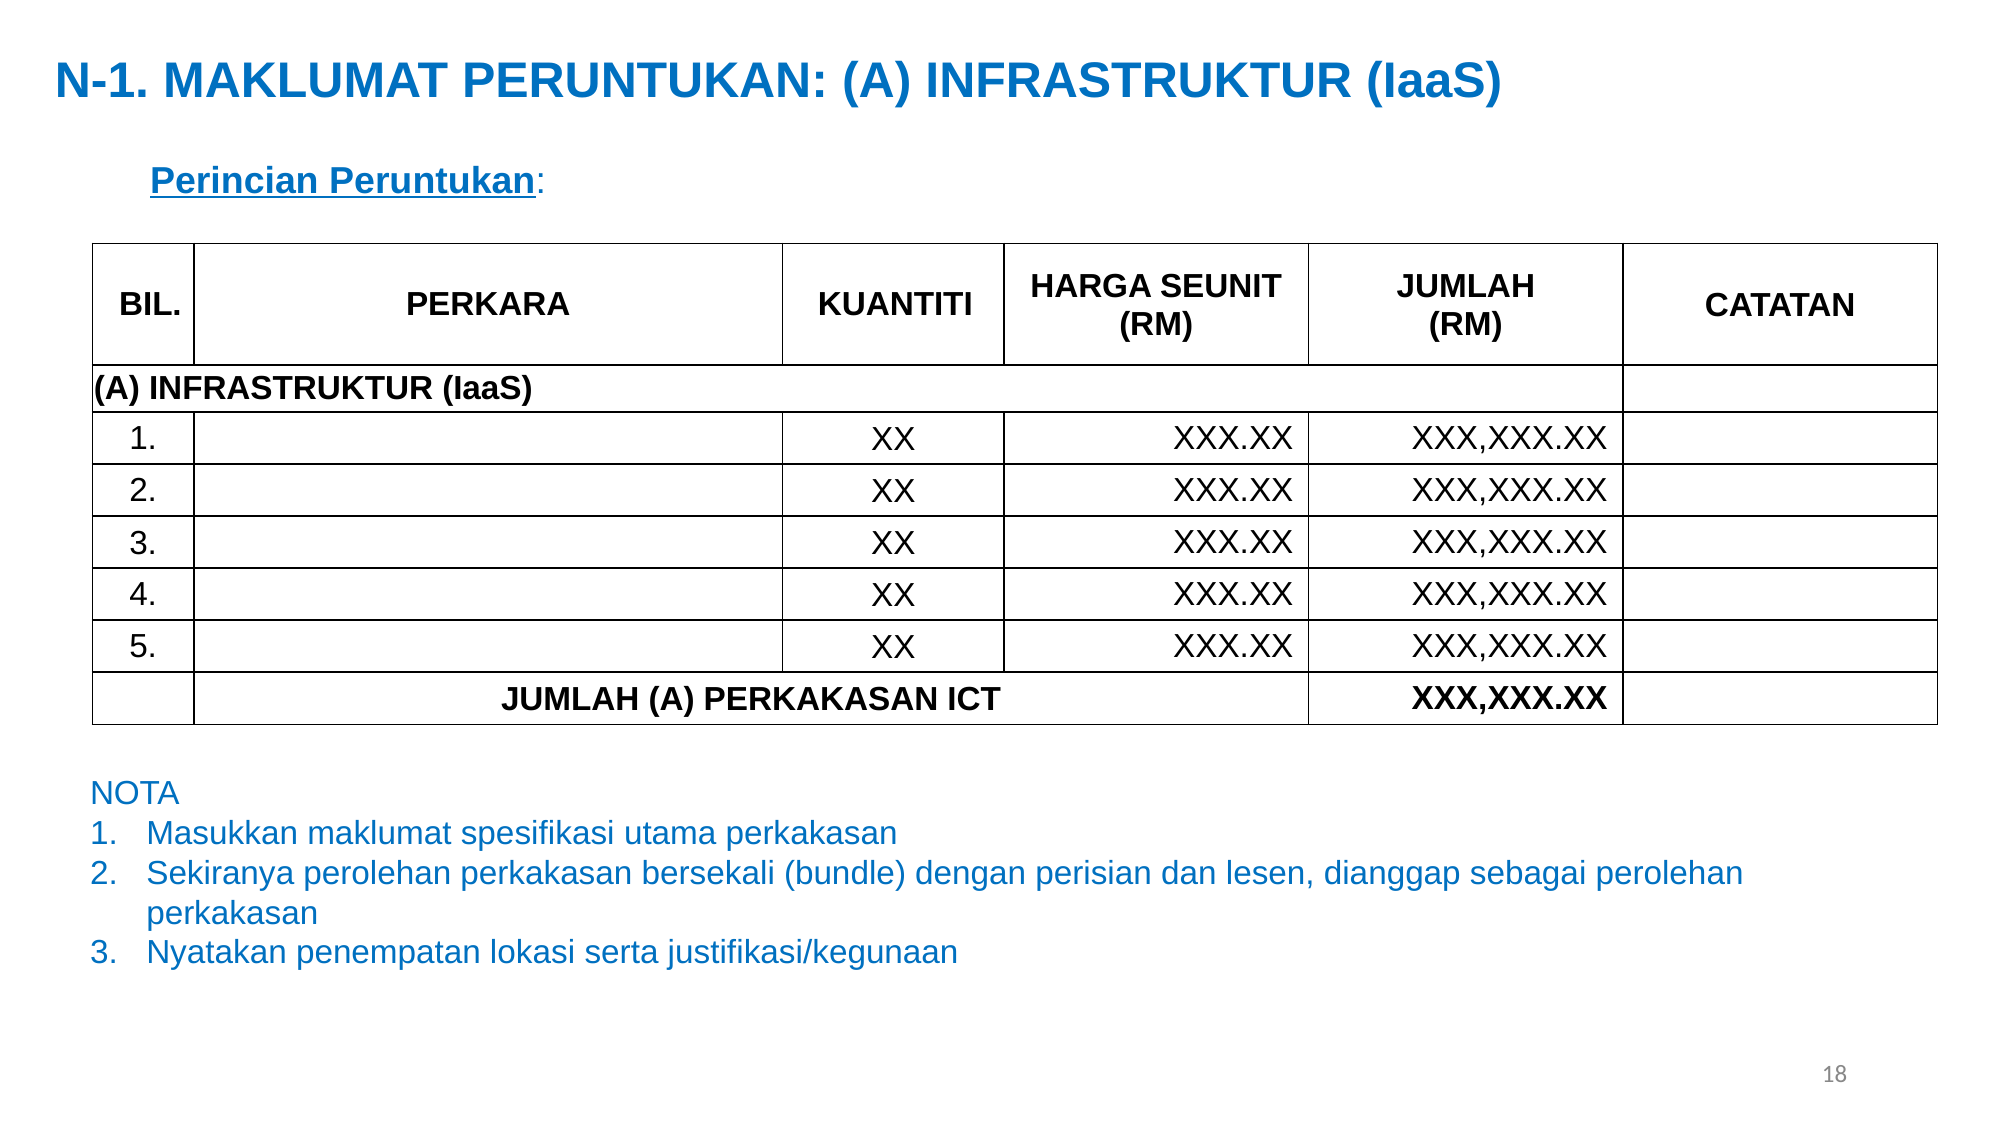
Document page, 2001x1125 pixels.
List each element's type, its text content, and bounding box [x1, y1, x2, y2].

text_box NOTA Masukkan maklumat spesifikasi utama perkakasan Sekiranya perolehan perkakasan bersekali (bundle) dengan perisian dan lesen, dianggap sebagai perolehan perkakasan Nyatakan penempatan lokasi serta justifikasi/kegunaan [75, 763, 1820, 1018]
table_cell [195, 517, 782, 567]
table_cell JUMLAH (A) PERKAKASAN ICT [195, 673, 1308, 724]
table_cell [195, 465, 782, 515]
table_cell XXX,XXX.XX [1309, 465, 1622, 515]
table_cell XX [783, 465, 1003, 515]
table_cell XXX.XX [1005, 517, 1308, 567]
table_cell [1624, 465, 1937, 515]
table_cell [195, 621, 782, 671]
table_cell 4. [93, 569, 193, 619]
slide_number 18 [1412, 1042, 1863, 1103]
table_cell XXX,XXX.XX [1309, 413, 1622, 463]
table_header KUANTITI [783, 244, 1003, 364]
table_cell [1624, 673, 1937, 724]
table_cell XXX,XXX.XX [1309, 517, 1622, 567]
table_cell 5. [93, 621, 193, 671]
table_cell XX [783, 569, 1003, 619]
table_cell XXX.XX [1005, 413, 1308, 463]
table_cell XXX,XXX.XX [1309, 673, 1622, 724]
table_cell XXX,XXX.XX [1309, 569, 1622, 619]
text_box N-1. MAKLUMAT PERUNTUKAN: (A) INFRASTRUKTUR (IaaS) [39, 32, 1765, 131]
table_header CATATAN [1624, 244, 1937, 364]
table_cell XXX.XX [1005, 569, 1308, 619]
table_header BIL. [93, 244, 193, 364]
table_cell [195, 569, 782, 619]
table_cell XX [783, 621, 1003, 671]
table_cell XX [783, 517, 1003, 567]
table_cell [1624, 621, 1937, 671]
table_header HARGA SEUNIT (RM) [1005, 244, 1308, 364]
table_cell [1624, 517, 1937, 567]
table_cell 2. [93, 465, 193, 515]
table_cell XXX.XX [1005, 465, 1308, 515]
table_cell 1. [93, 413, 193, 463]
table_cell XXX.XX [1005, 621, 1308, 671]
table_cell 3. [93, 517, 193, 567]
text_box Perincian Peruntukan: [135, 148, 1388, 209]
table_cell (A) INFRASTRUKTUR (IaaS) [93, 366, 1622, 411]
table_header PERKARA [195, 244, 782, 364]
table_cell [1624, 413, 1937, 463]
table_cell [1624, 366, 1937, 411]
table_cell [93, 673, 193, 724]
table_cell XX [783, 413, 1003, 463]
table_cell [1624, 569, 1937, 619]
table_header JUMLAH (RM) [1309, 244, 1622, 364]
table_cell [195, 413, 782, 463]
table_cell XXX,XXX.XX [1309, 621, 1622, 671]
